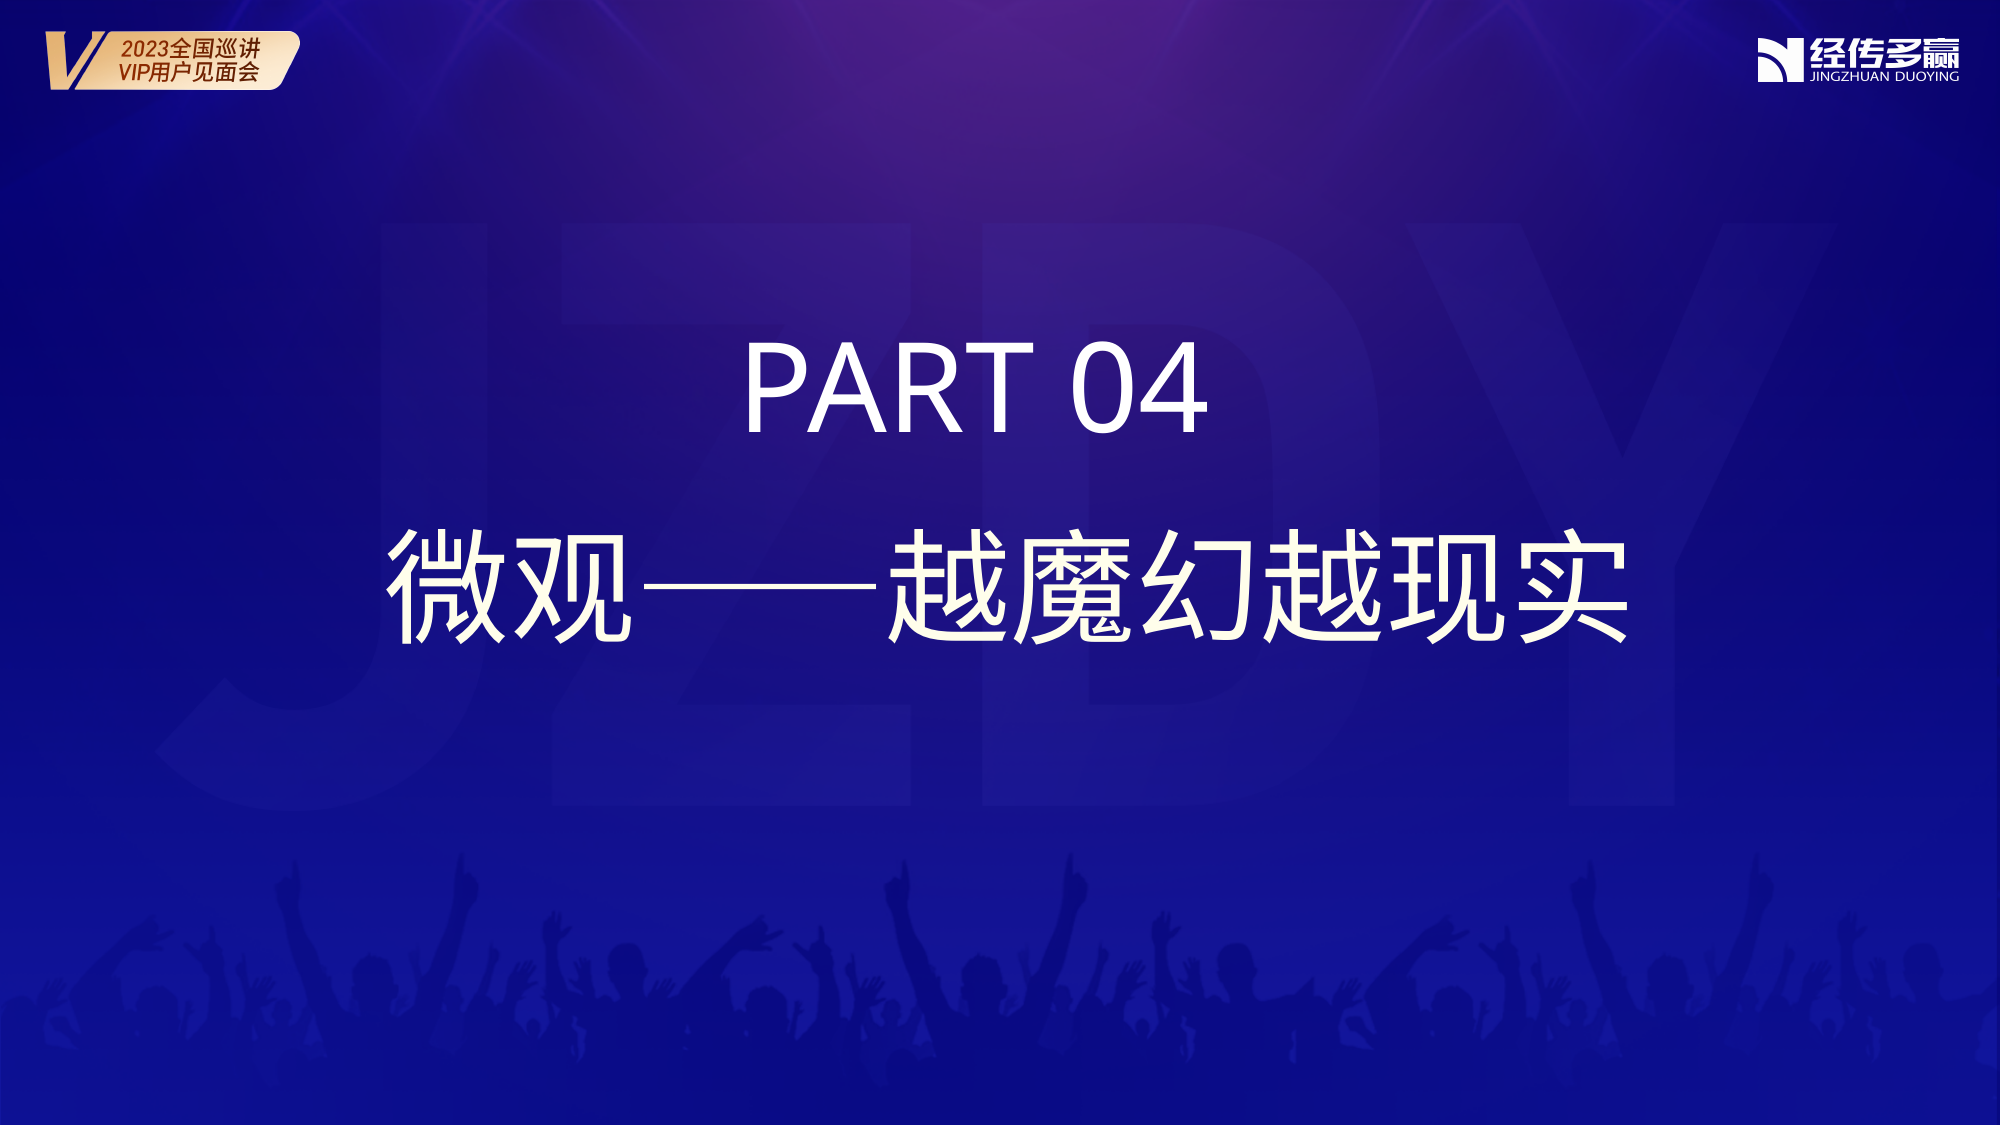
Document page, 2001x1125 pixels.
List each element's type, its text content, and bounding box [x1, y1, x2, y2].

picture [0, 0, 2000, 1125]
text_box 微观——越魔幻越现实 [334, 482, 1686, 686]
text_box PART 04 [667, 300, 1281, 466]
